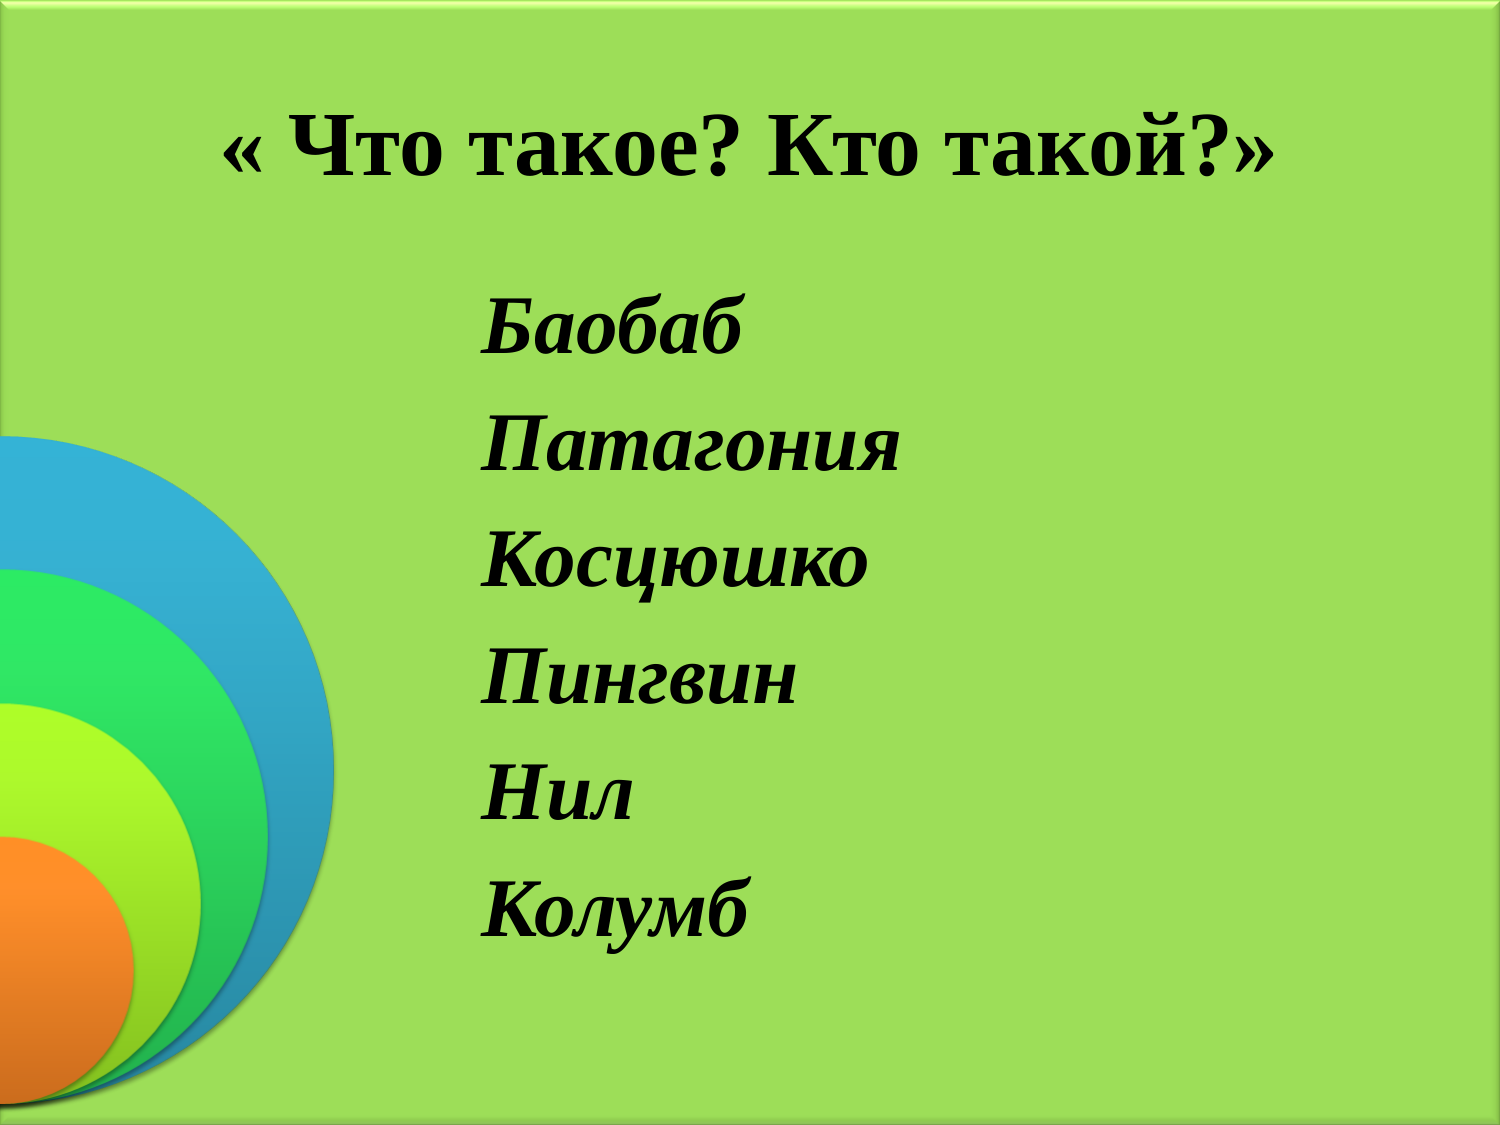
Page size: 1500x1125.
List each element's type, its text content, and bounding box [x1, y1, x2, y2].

title « Что такое? Кто такой?» [75, 45, 1425, 233]
picture [0, 0, 1500, 1125]
list Баобаб Патагония Косцюшко Пингвин Нил Колумб [466, 262, 1425, 1005]
